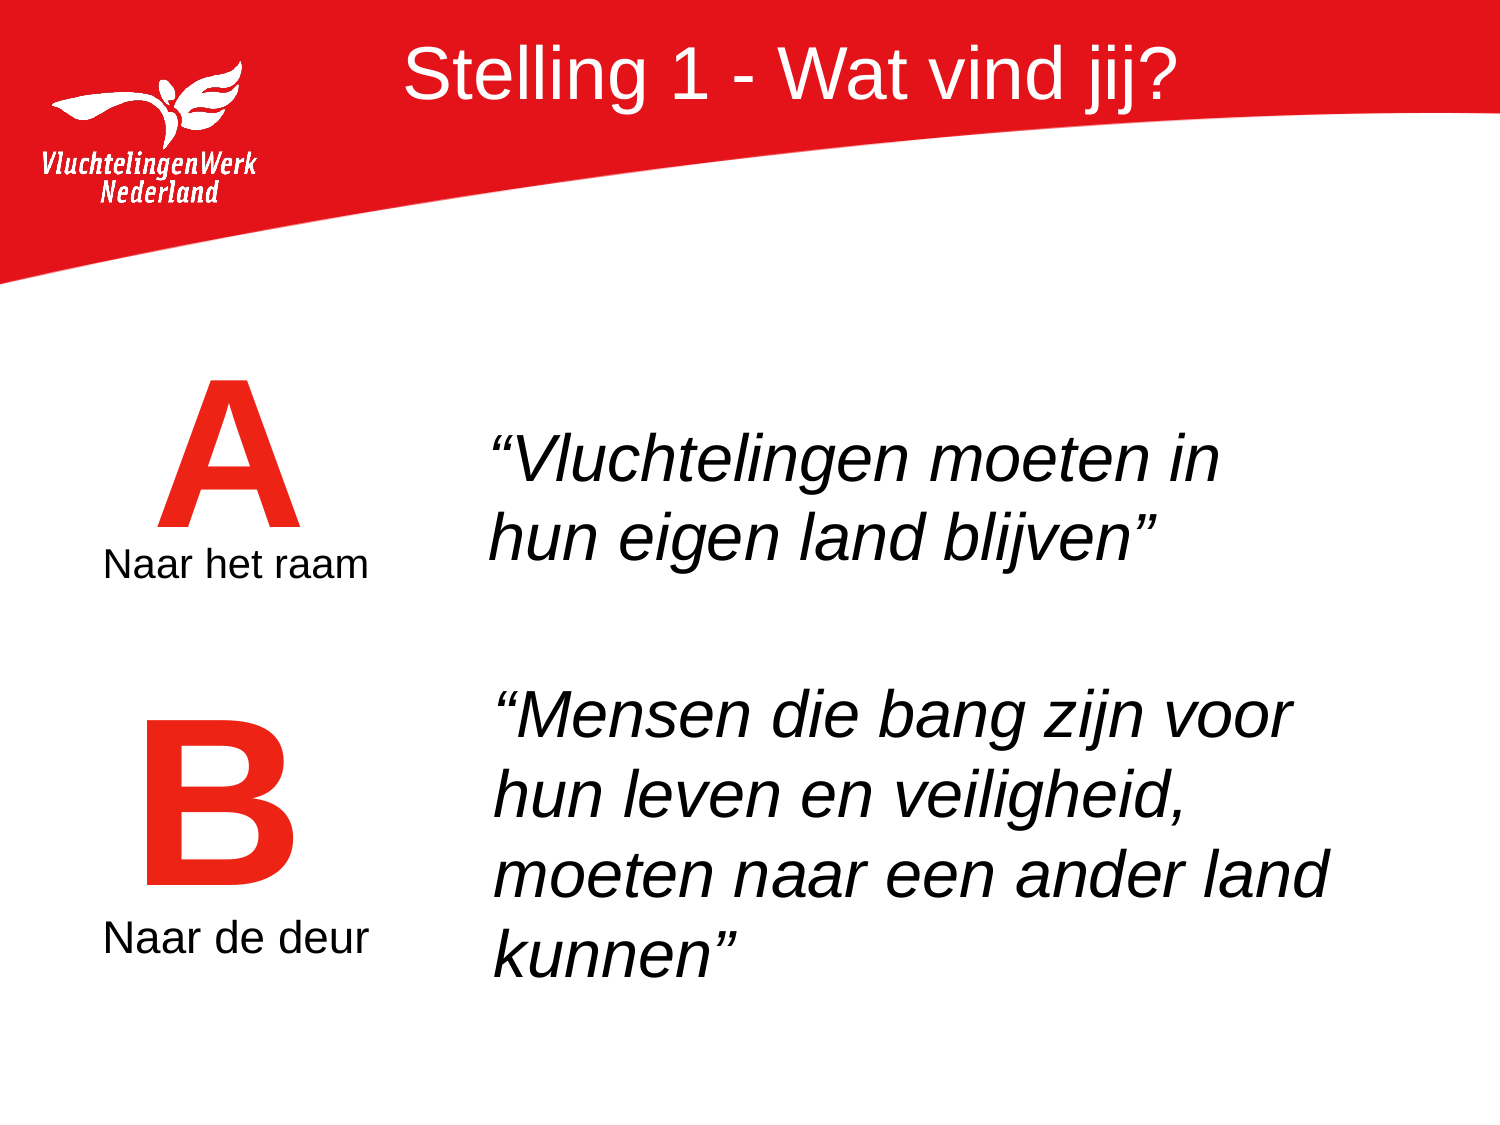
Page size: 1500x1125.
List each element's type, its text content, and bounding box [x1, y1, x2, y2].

text_box Naar het raam [55, 529, 417, 594]
picture [0, 0, 1500, 1043]
title Stelling 1 - Wat vind jij? [387, 0, 1443, 184]
text_box A [103, 336, 356, 529]
text_box “Mensen die bang zijn voor hun leven en veiligheid, moeten naar een ander land kunnen” [478, 663, 1352, 999]
text_box “Vluchtelingen moeten in hun eigen land blijven” [474, 406, 1357, 582]
text_box Naar de deur [66, 900, 406, 970]
text_box B [103, 671, 334, 900]
